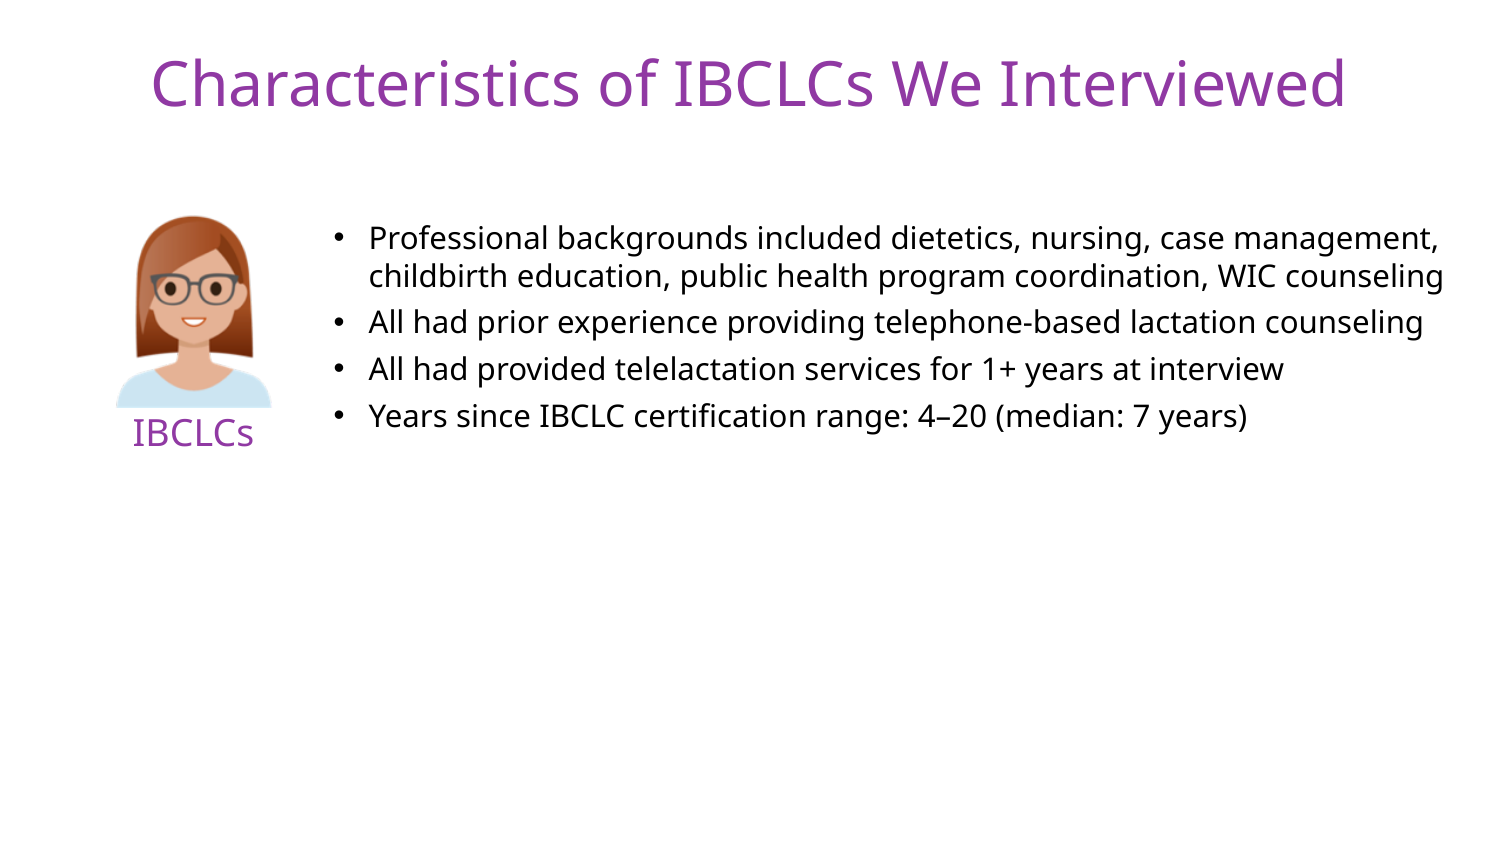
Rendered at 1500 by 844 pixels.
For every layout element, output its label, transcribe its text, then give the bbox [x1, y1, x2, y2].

text_box IBCLCs [100, 407, 287, 463]
text_box Professional backgrounds included dietetics, nursing, case management, childbirth education, public health program coordination, WIC counseling All had prior experience providing telephone-based lactation counseling All had provided telelactation services for 1+ years at interview Years since IBCLC certification range: 4–20 (median: 7 years) [318, 211, 1480, 442]
picture [112, 210, 275, 408]
text_box Characteristics of IBCLCs We Interviewed [0, 45, 1500, 128]
